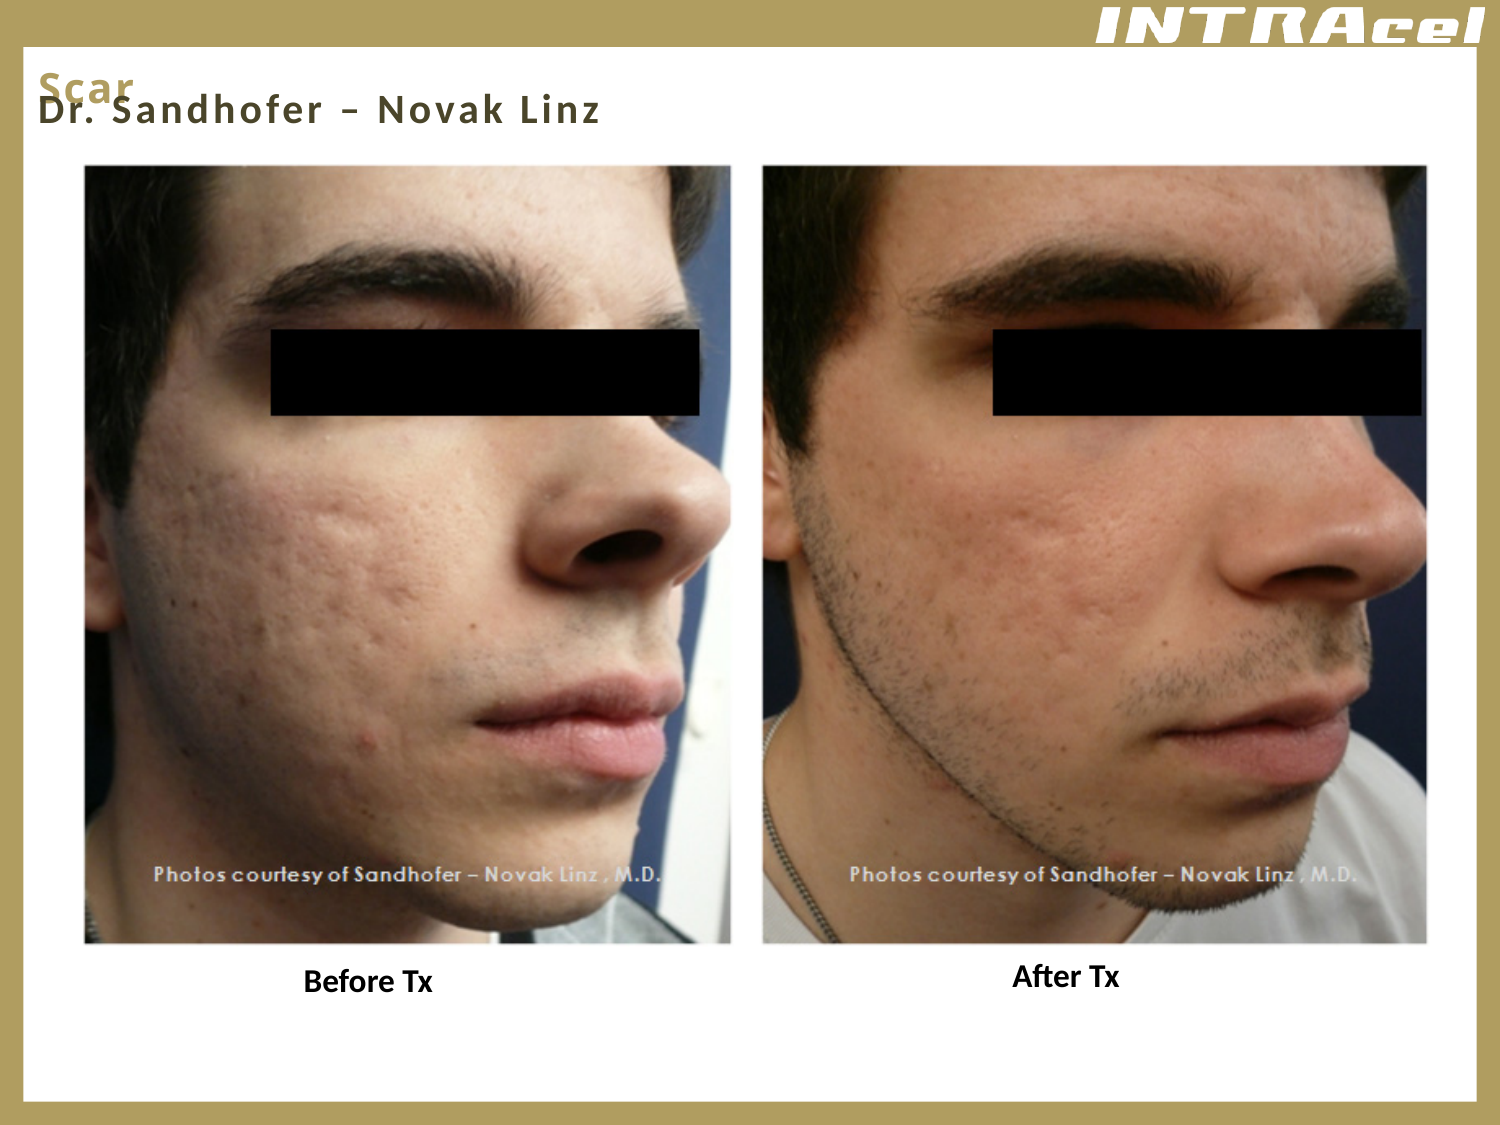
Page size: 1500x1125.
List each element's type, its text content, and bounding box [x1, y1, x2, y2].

text_box Dr. Sandhofer – Novak Linz [23, 102, 657, 162]
picture [81, 163, 1430, 947]
text_box After Tx [738, 955, 1394, 1002]
text_box Before Tx [93, 955, 715, 1007]
picture [1095, 7, 1485, 43]
text_box Scar [23, 59, 481, 102]
